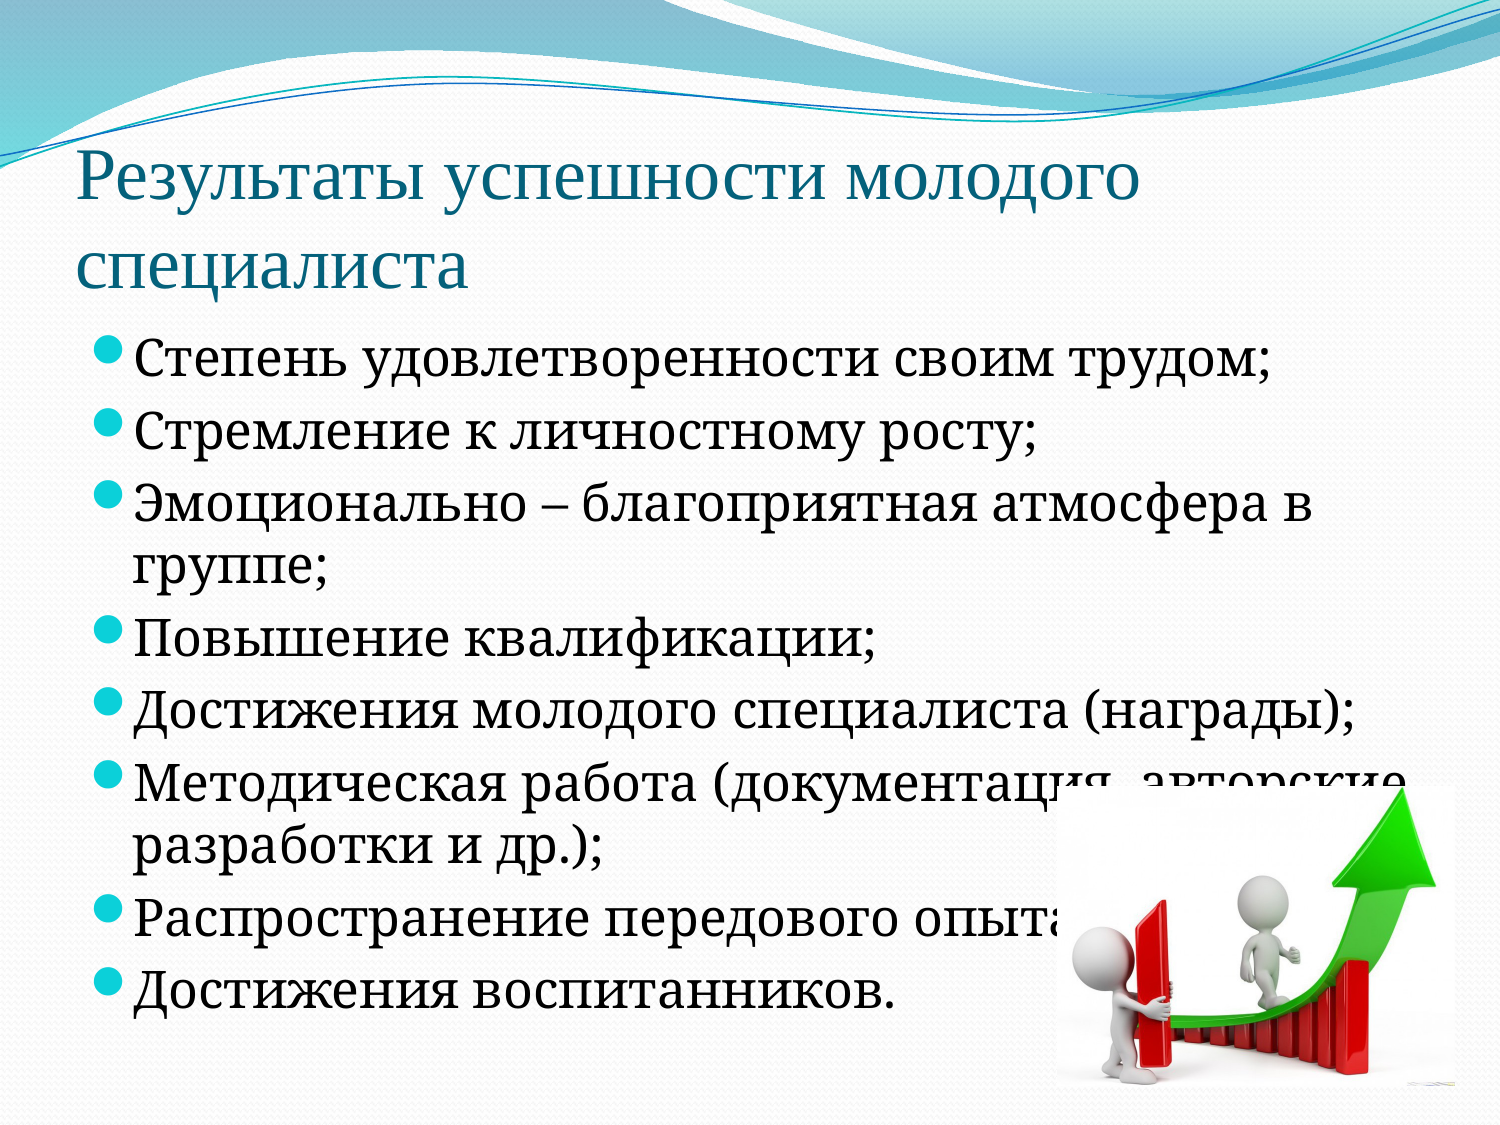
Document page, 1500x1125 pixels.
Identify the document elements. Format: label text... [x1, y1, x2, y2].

list Степень удовлетворенности своим трудом; Стремление к личностному росту; Эмоционально – благоприятная атмосфера в группе; Повышение квалификации; Достижения молодого специалиста (награды); Методическая работа (документация, авторские разработки и др.); Распространение передового опыта; Достижения воспитанников. [75, 317, 1425, 1038]
picture [1056, 786, 1455, 1086]
title Результаты успешности молодого специалиста [75, 115, 1425, 303]
